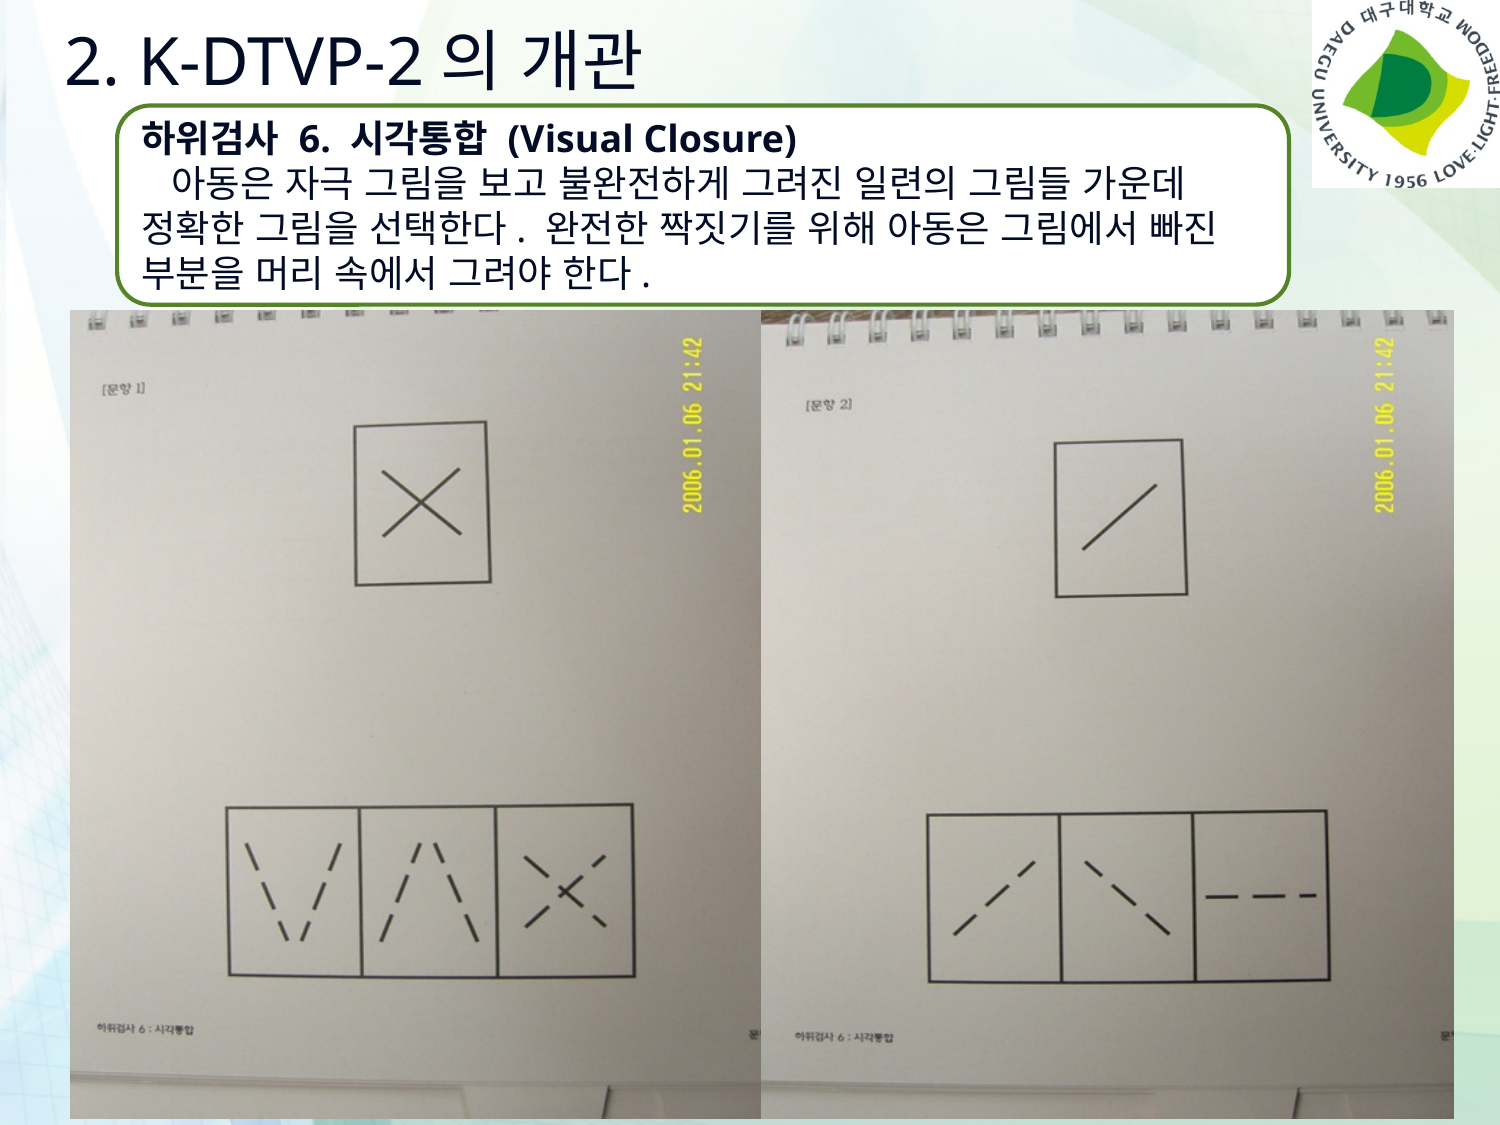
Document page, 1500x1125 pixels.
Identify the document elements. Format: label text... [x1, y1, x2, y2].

title 2. K-DTVP-2의 개관 [49, 0, 1400, 118]
picture [0, 0, 1500, 1125]
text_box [70, 310, 1454, 1120]
text_box 하위검사 6. 시각통합 (Visual Closure) 아동은 자극 그림을 보고 불완전하게 그려진 일련의 그림들 가운데 정확한 그림을 선택한다. 완전한 짝짓기를 위해 아동은 그림에서 빠진 부분을 머리 속에서 그려야 한다. [115, 103, 1292, 307]
